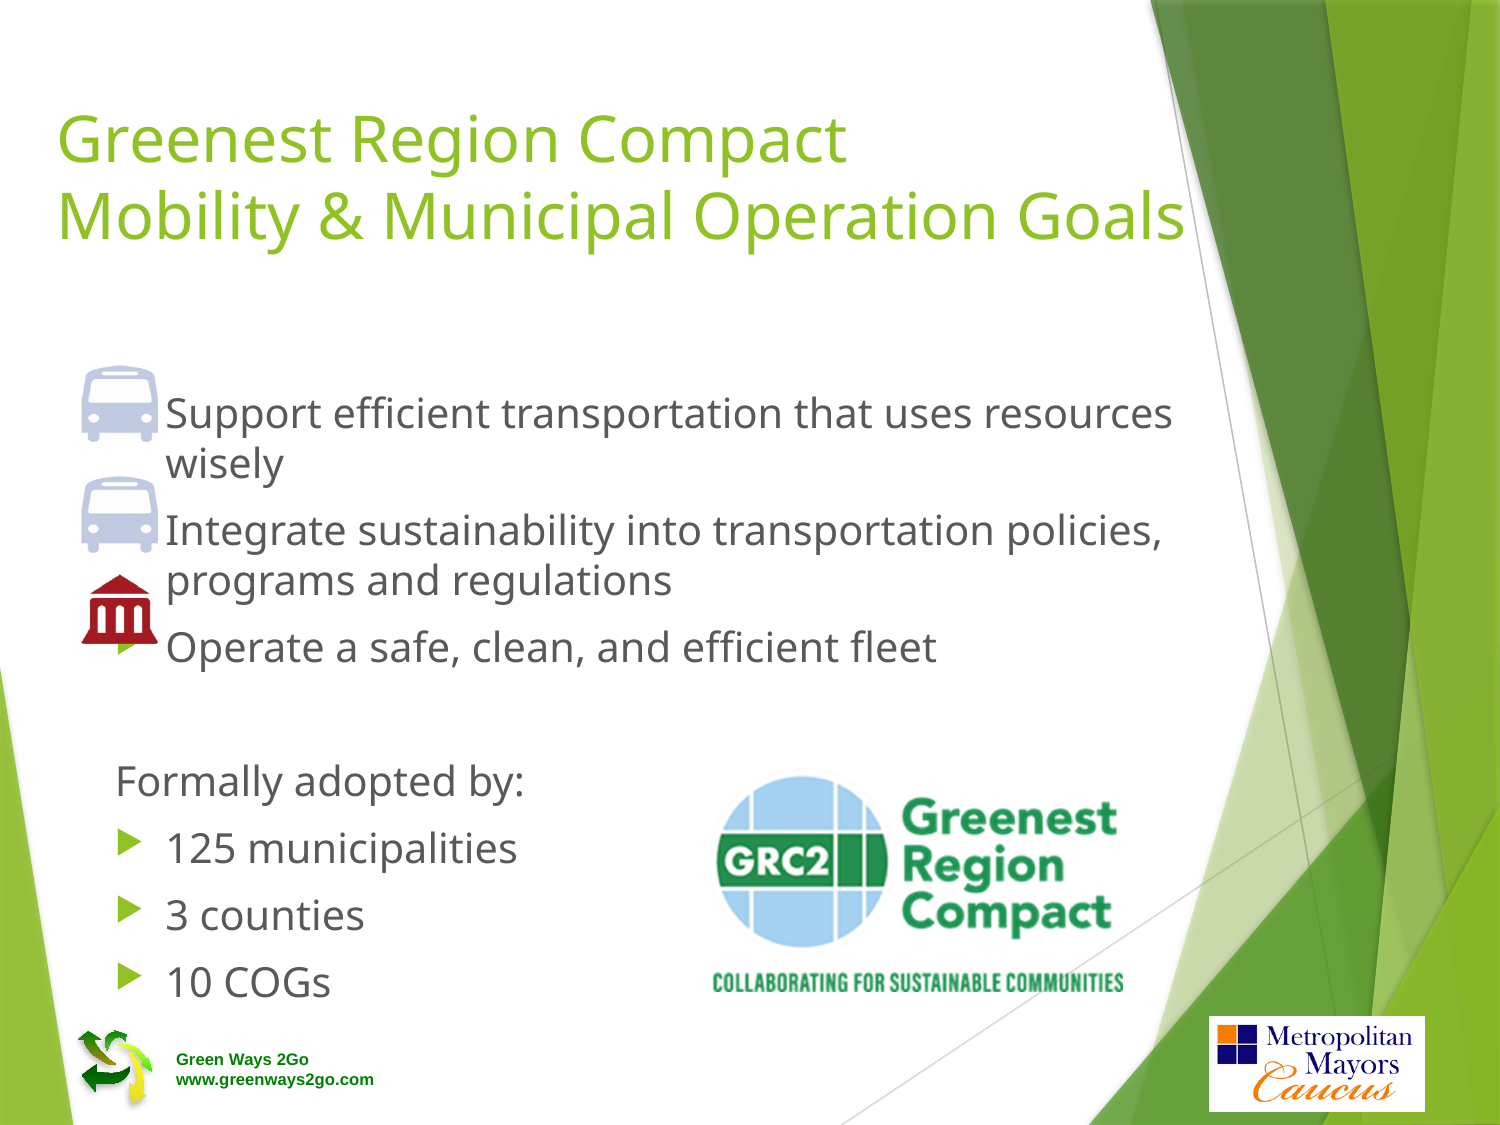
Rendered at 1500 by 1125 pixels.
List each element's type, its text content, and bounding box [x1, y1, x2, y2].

picture [80, 365, 158, 443]
title Greenest Region Compact Mobility & Municipal Operation Goals [41, 90, 1244, 308]
picture [80, 476, 158, 553]
picture [80, 573, 158, 644]
picture [1209, 1016, 1425, 1112]
list Support efficient transportation that uses resources wisely Integrate sustainability into transportation policies, programs and regulations Operate a safe, clean, and efficient fleet Formally adopted by: 125 municipalities 3 counties 10 COGs [99, 380, 1203, 1017]
picture [708, 767, 1123, 993]
